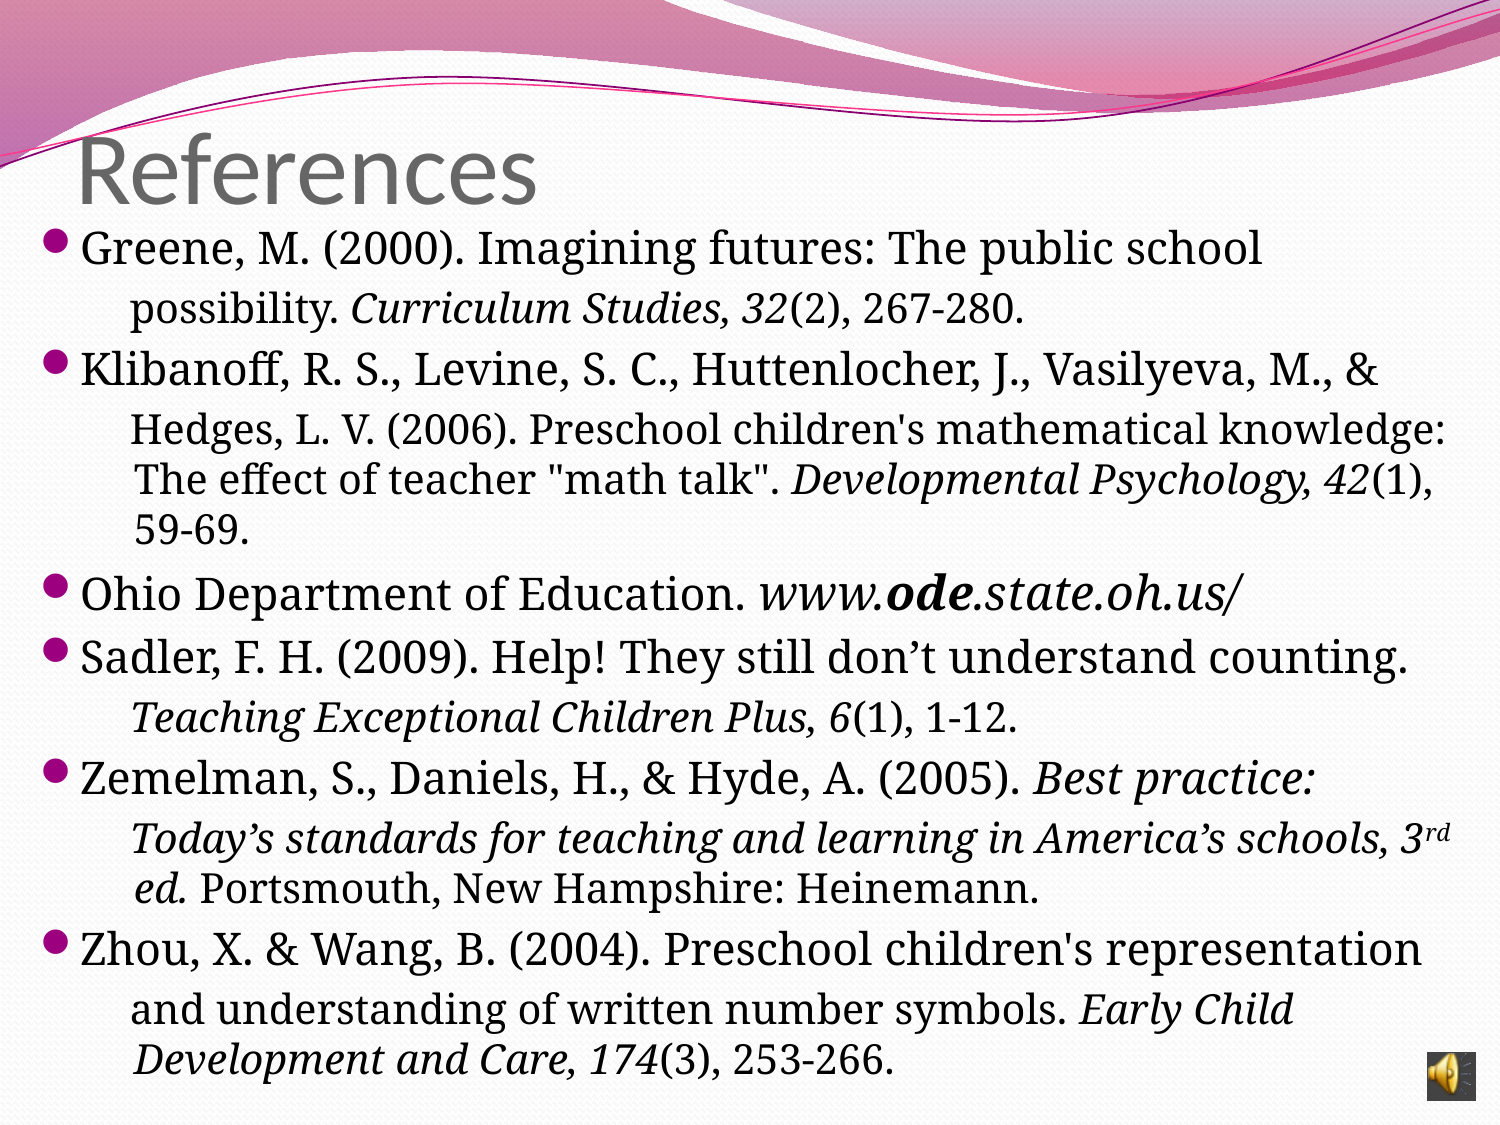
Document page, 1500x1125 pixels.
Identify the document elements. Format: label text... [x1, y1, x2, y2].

picture [1426, 1051, 1477, 1102]
list Greene, M. (2000). Imagining futures: The public school possibility. Curriculum Studies, 32(2), 267-280. Klibanoff, R. S., Levine, S. C., Huttenlocher, J., Vasilyeva, M., & Hedges, L. V. (2006). Preschool children's mathematical knowledge: The effect of teacher "math talk". Developmental Psychology, 42(1), 59-69. Ohio Department of Education. www.ode.state.oh.us/ Sadler, F. H. (2009). Help! They still don’t understand counting. Teaching Exceptional Children Plus, 6(1), 1-12. Zemelman, S., Daniels, H., & Hyde, A. (2005). Best practice: Today’s standards for teaching and learning in America’s schools, 3rd ed. Portsmouth, New Hampshire: Heinemann. Zhou, X. & Wang, B. (2004). Preschool children's representation and understanding of written number symbols. Early Child Development and Care, 174(3), 253-266. [24, 212, 1475, 1100]
title References [75, 87, 1425, 212]
